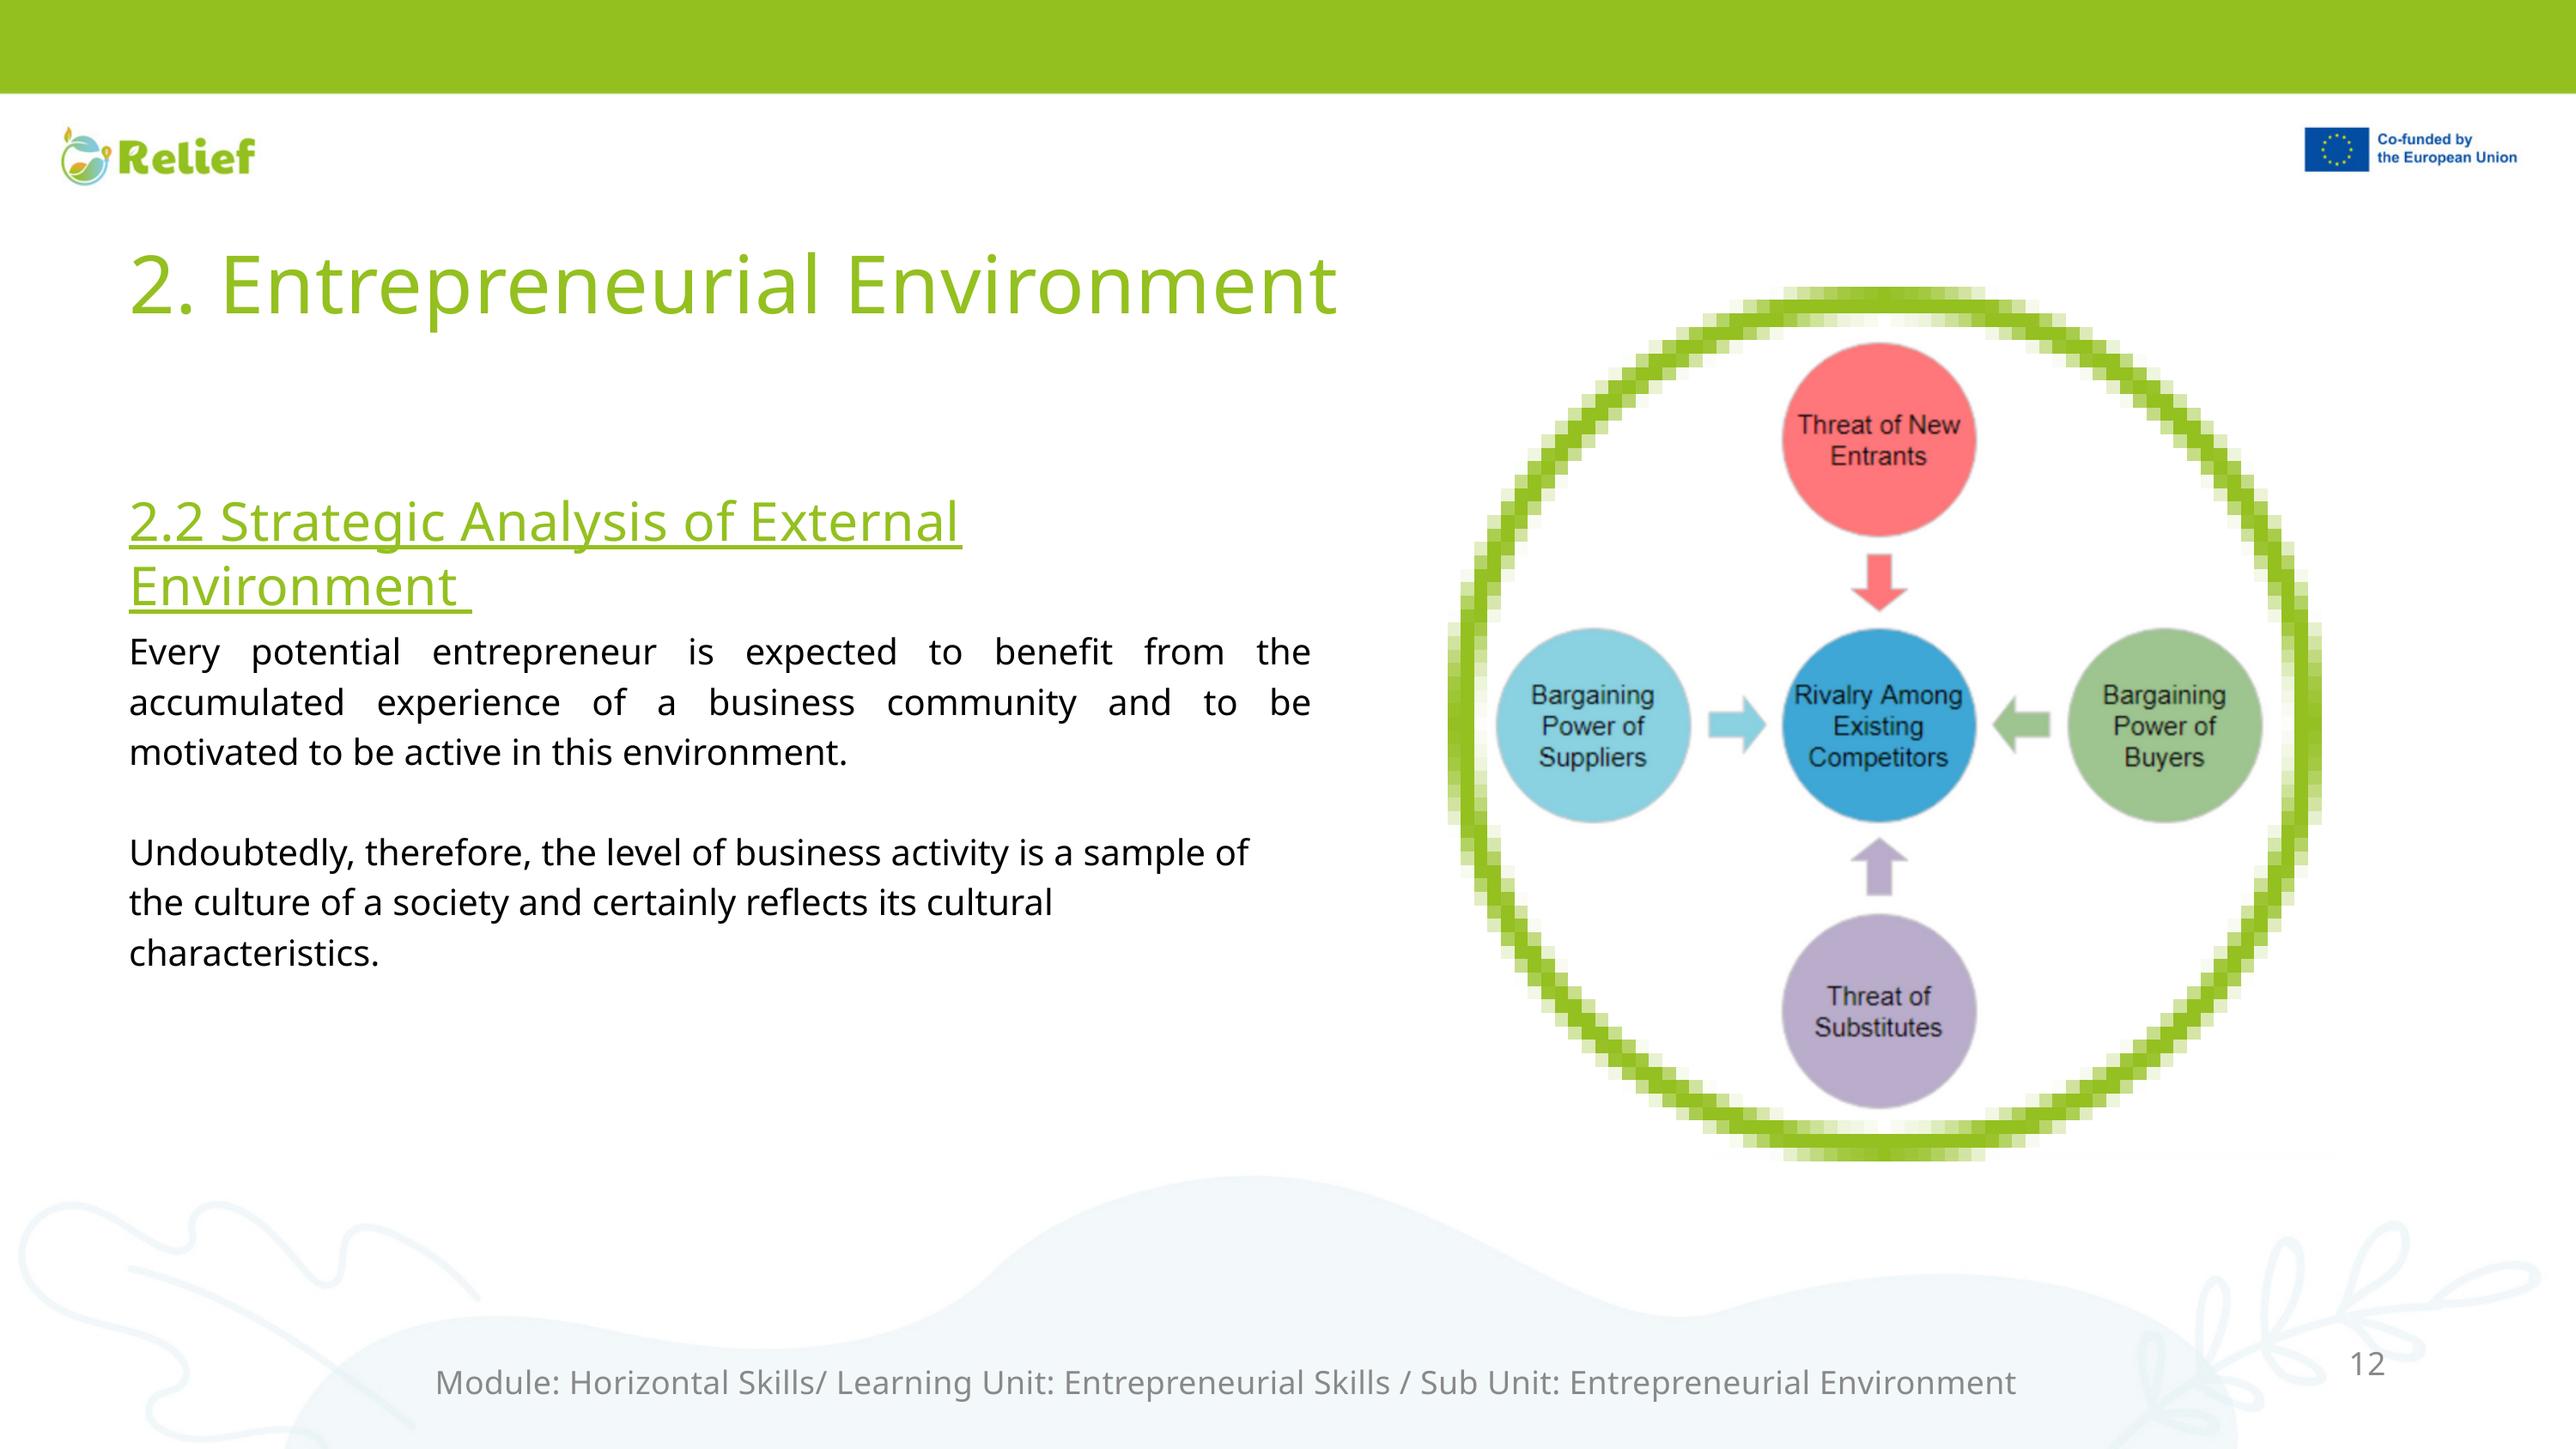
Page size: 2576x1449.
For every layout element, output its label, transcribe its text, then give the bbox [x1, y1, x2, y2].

text_box 2.2 Strategic Analysis of External Environment [129, 487, 1167, 724]
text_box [1350, 287, 2367, 1161]
text_box Module: Horizontal Skills/ Learning Unit: Entrepreneurial Skills / Sub Unit: Entrepreneurial Environment [190, 1362, 2274, 1401]
text_box 12 [2315, 1343, 2386, 1422]
text_box 2. Entrepreneurial Environment [129, 242, 2432, 330]
text_box [0, 0, 2576, 1449]
text_box Every potential entrepreneur is expected to benefit from the accumulated experience of a business community and to be motivated to be active in this environment. Undoubtedly, therefore, the level of business activity is a sample of the culture of a society and certainly reflects its cultural characteristics. [129, 621, 1312, 973]
